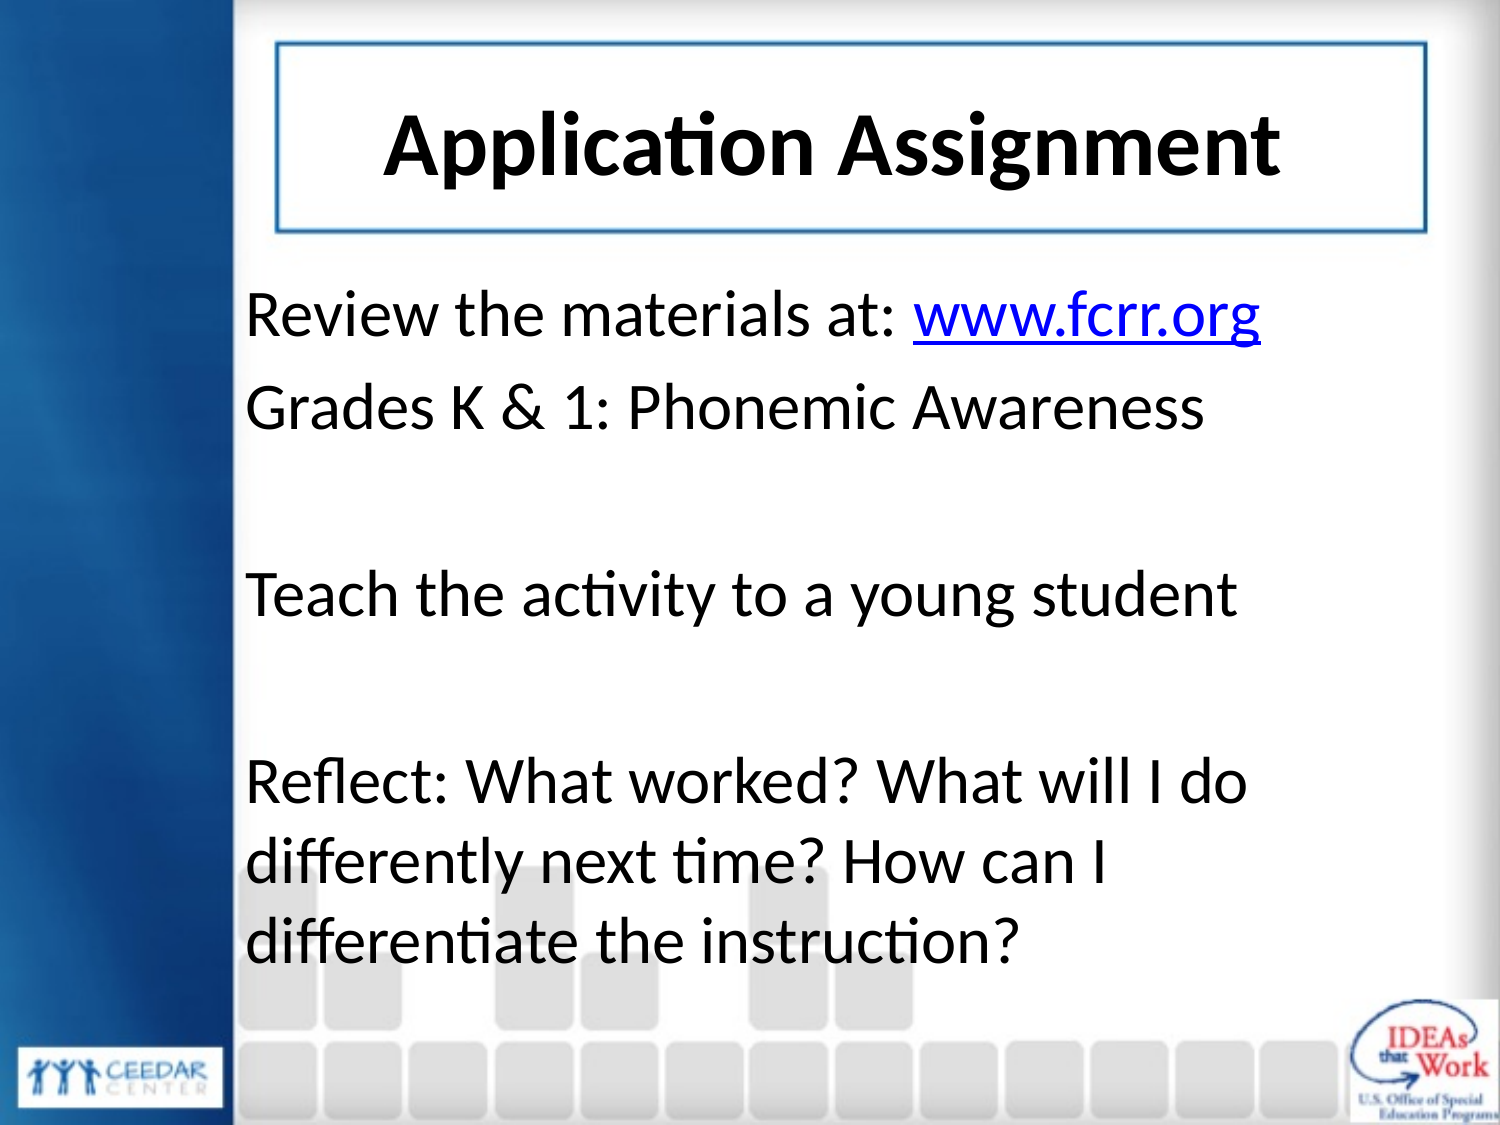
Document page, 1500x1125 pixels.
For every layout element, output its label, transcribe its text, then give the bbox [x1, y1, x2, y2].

list Review the materials at: www.fcrr.org Grades K & 1: Phonemic Awareness Teach the activity to a young student Reflect: What worked? What will I do differently next time? How can I differentiate the instruction? [230, 262, 1425, 1005]
picture [0, 0, 1500, 1125]
title Application Assignment [242, 45, 1425, 233]
